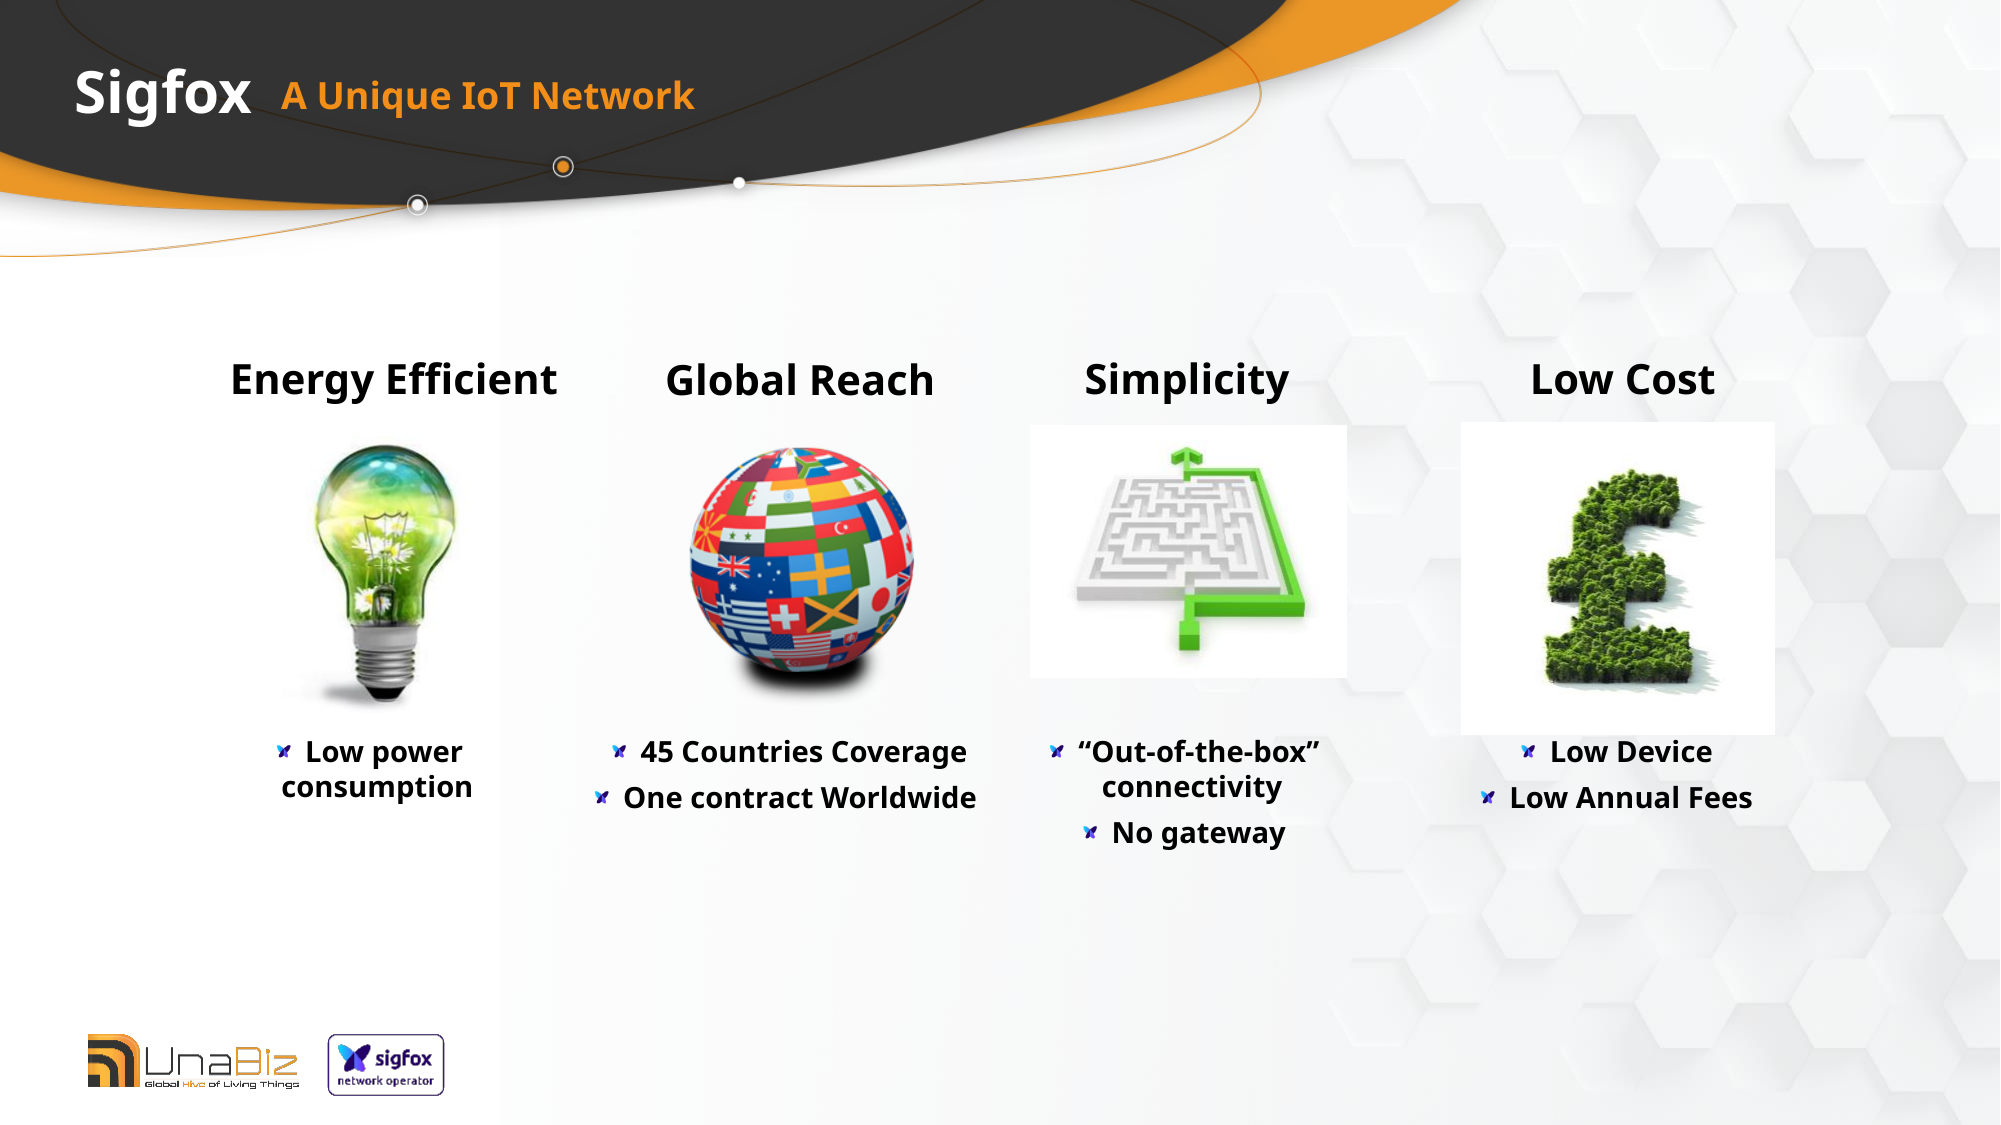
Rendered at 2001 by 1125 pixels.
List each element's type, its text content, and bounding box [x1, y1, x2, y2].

picture [0, 0, 2000, 1125]
text_box Low power consumption [193, 726, 531, 857]
text_box “Out-of-the-box” connectivity No gateway [1015, 726, 1340, 903]
text_box Simplicity [990, 330, 1384, 426]
text_box Low Device Low Annual Fees [1394, 726, 1825, 822]
text_box Low Cost [1425, 330, 1820, 425]
text_box Energy Efficient [212, 330, 576, 425]
list A Unique IoT Network [265, 69, 1373, 130]
text_box 45 Countries Coverage One contract Worldwide [548, 726, 1015, 822]
title Sigfox [59, 59, 649, 130]
text_box Global Reach [618, 330, 982, 426]
